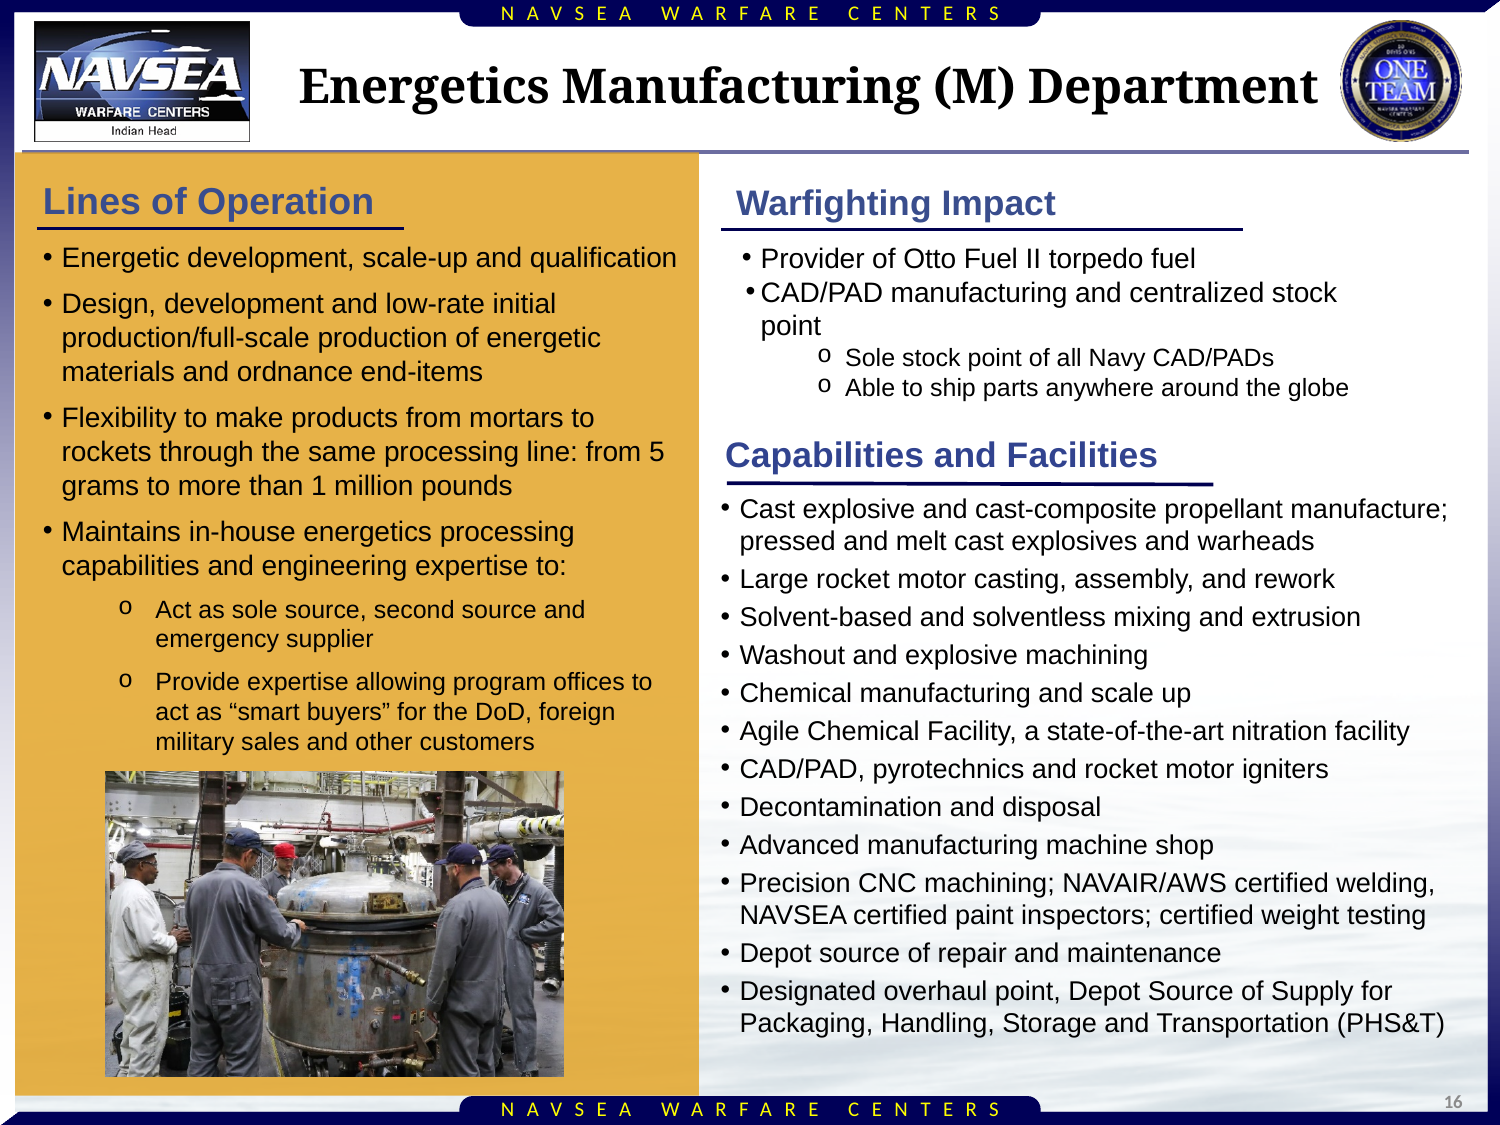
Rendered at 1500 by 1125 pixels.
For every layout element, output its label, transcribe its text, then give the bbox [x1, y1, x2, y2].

picture [105, 771, 564, 1078]
picture [34, 21, 250, 142]
picture [1336, 16, 1466, 146]
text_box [27, 169, 847, 687]
picture [701, 613, 1487, 1111]
picture [15, 1098, 464, 1112]
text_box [848, 172, 1376, 408]
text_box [705, 410, 1473, 1082]
text_box [13, 150, 701, 1098]
slide_number 16 [1127, 1090, 1478, 1113]
text_box Energetics Manufacturing (M) Department [257, 48, 1361, 133]
